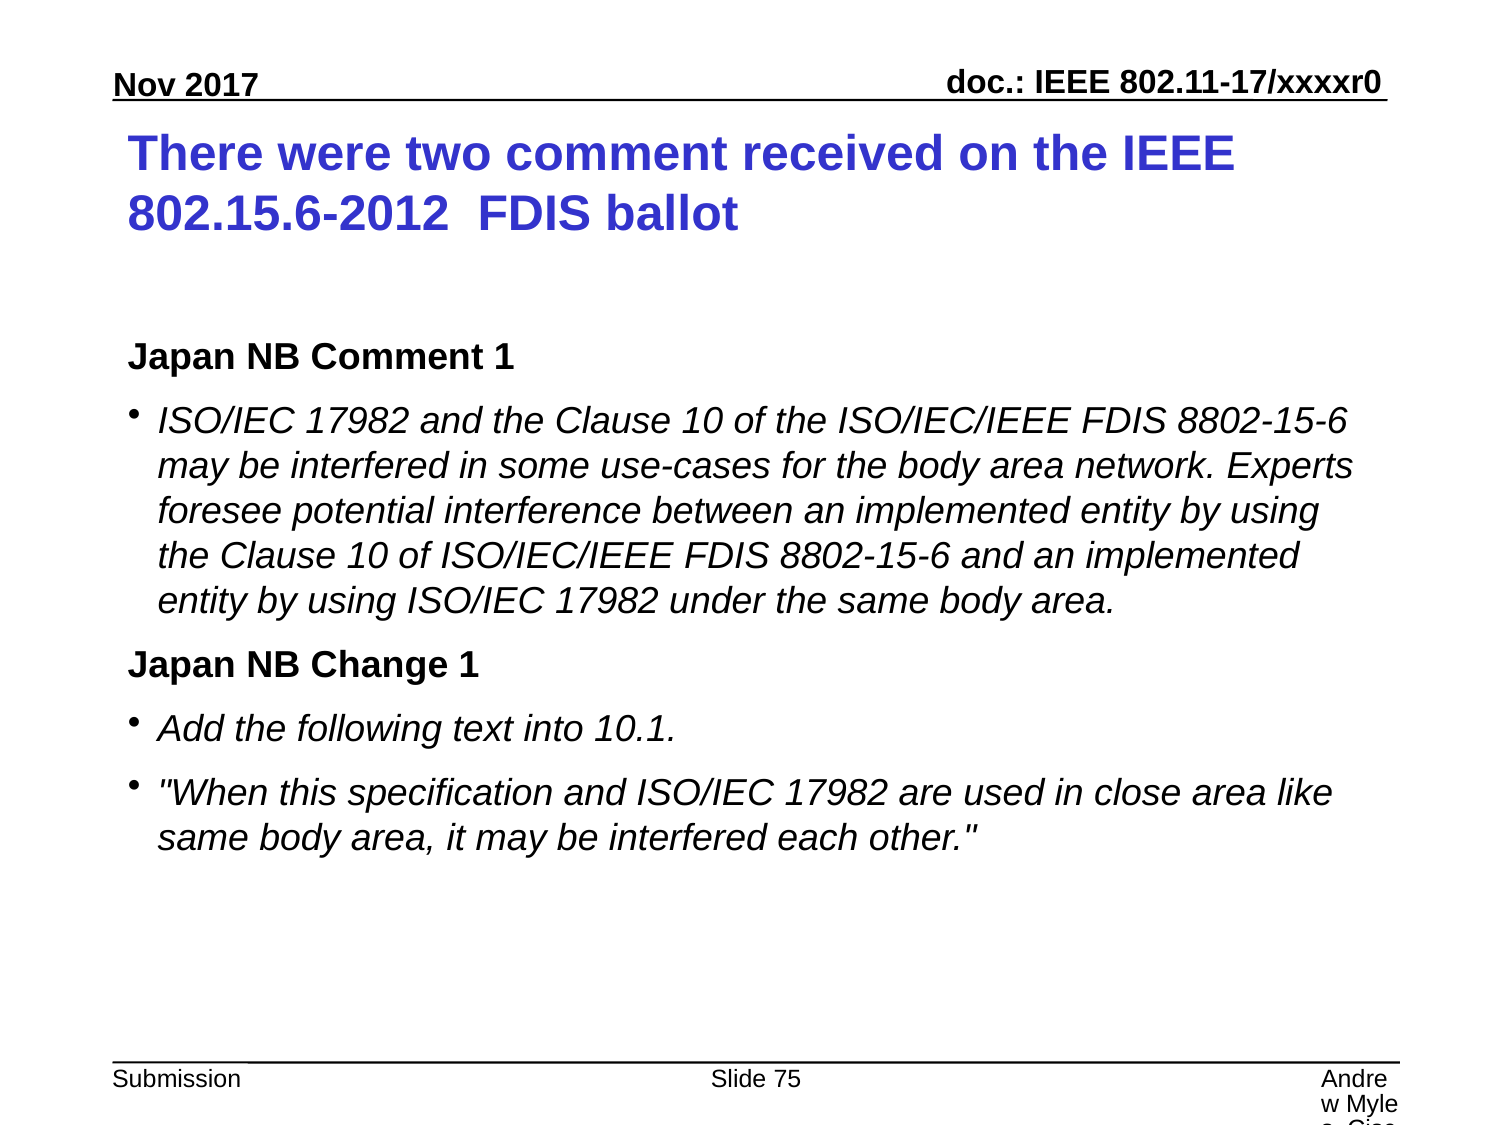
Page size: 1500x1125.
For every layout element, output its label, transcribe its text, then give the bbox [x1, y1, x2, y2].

title There were two comment received on the IEEE 802.15.6-2012 FDIS ballot [112, 112, 1388, 288]
list Japan NB Comment 1 ISO/IEC 17982 and the Clause 10 of the ISO/IEC/IEEE FDIS 8802-15-6 may be interfered in some use-cases for the body area network. Experts foresee potential interference between an implemented entity by using the Clause 10 of ISO/IEC/IEEE FDIS 8802-15-6 and an implemented entity by using ISO/IEC 17982 under the same body area. Japan NB Change 1 Add the following text into 10.1. "When this specification and ISO/IEC 17982 are used in close area like same body area, it may be interfered each other." [112, 324, 1388, 1000]
footer Andrew Myles, Cisco [1320, 1061, 1402, 1093]
slide_number Slide 75 [709, 1061, 803, 1093]
